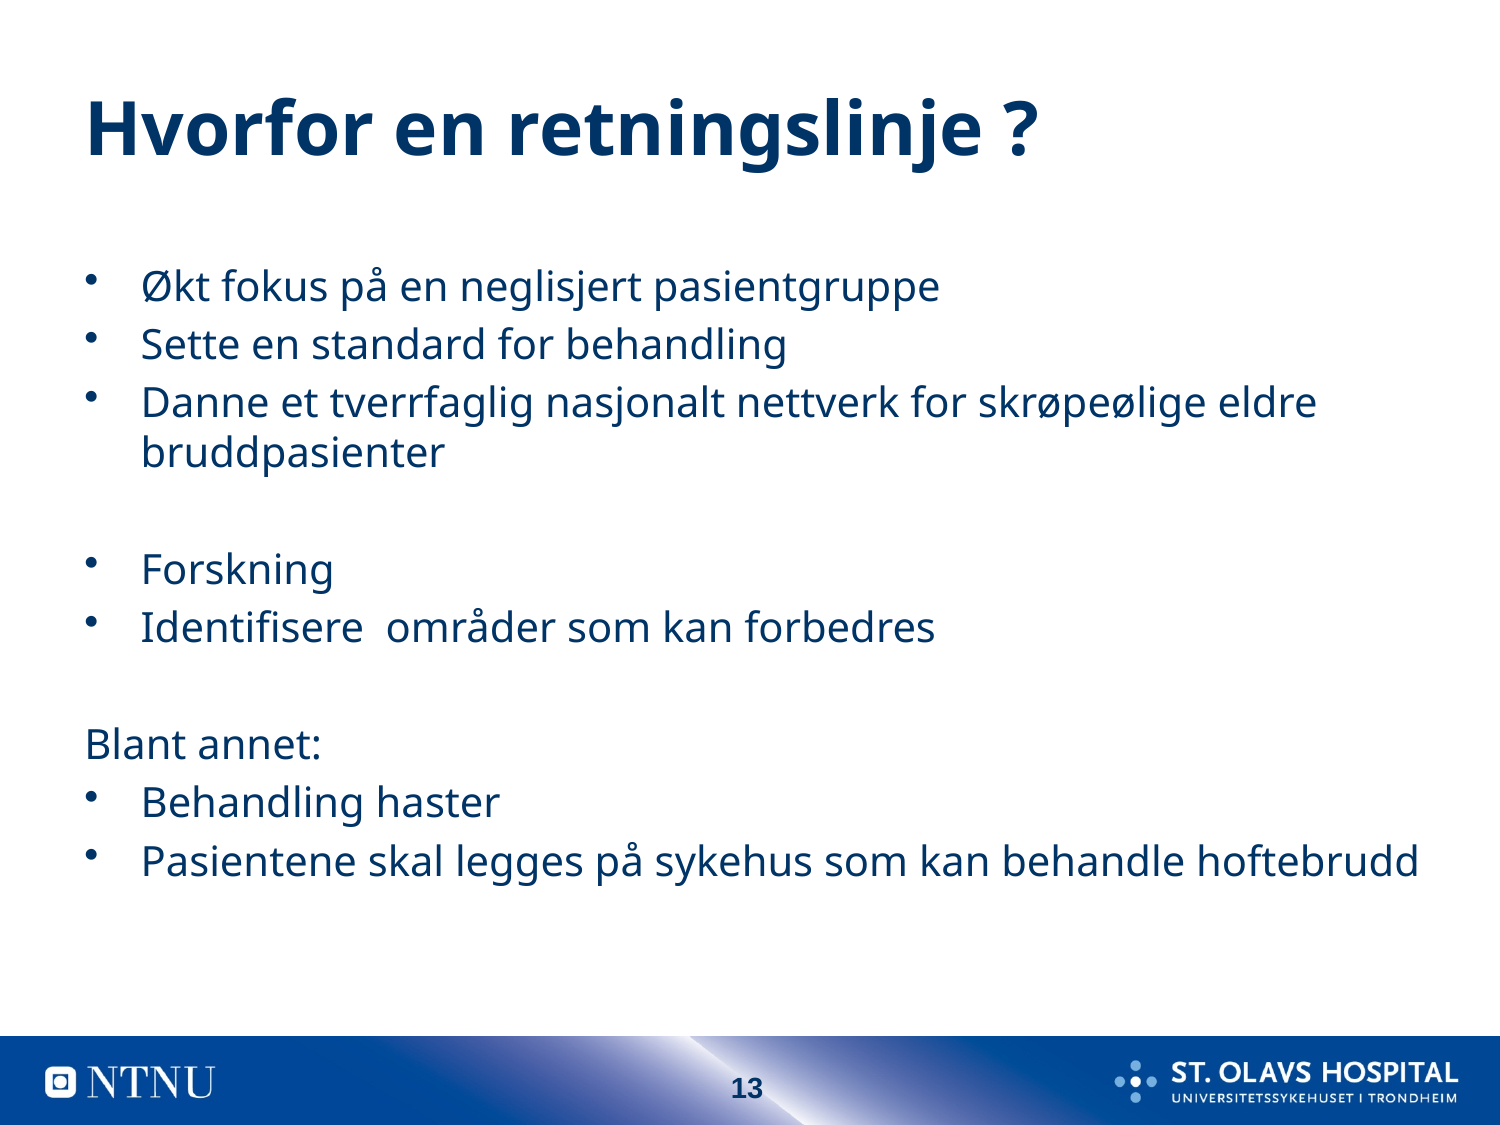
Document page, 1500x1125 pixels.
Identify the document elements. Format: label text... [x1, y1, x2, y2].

title Hvorfor en retningslinje ? [69, 50, 1454, 200]
picture [0, 1036, 1500, 1125]
list Økt fokus på en neglisjert pasientgruppe Sette en standard for behandling Danne et tverrfaglig nasjonalt nettverk for skrøpeølige eldre bruddpasienter Forskning Identifisere områder som kan forbedres Blant annet: Behandling haster Pasientene skal legges på sykehus som kan behandle hoftebrudd [69, 251, 1454, 977]
